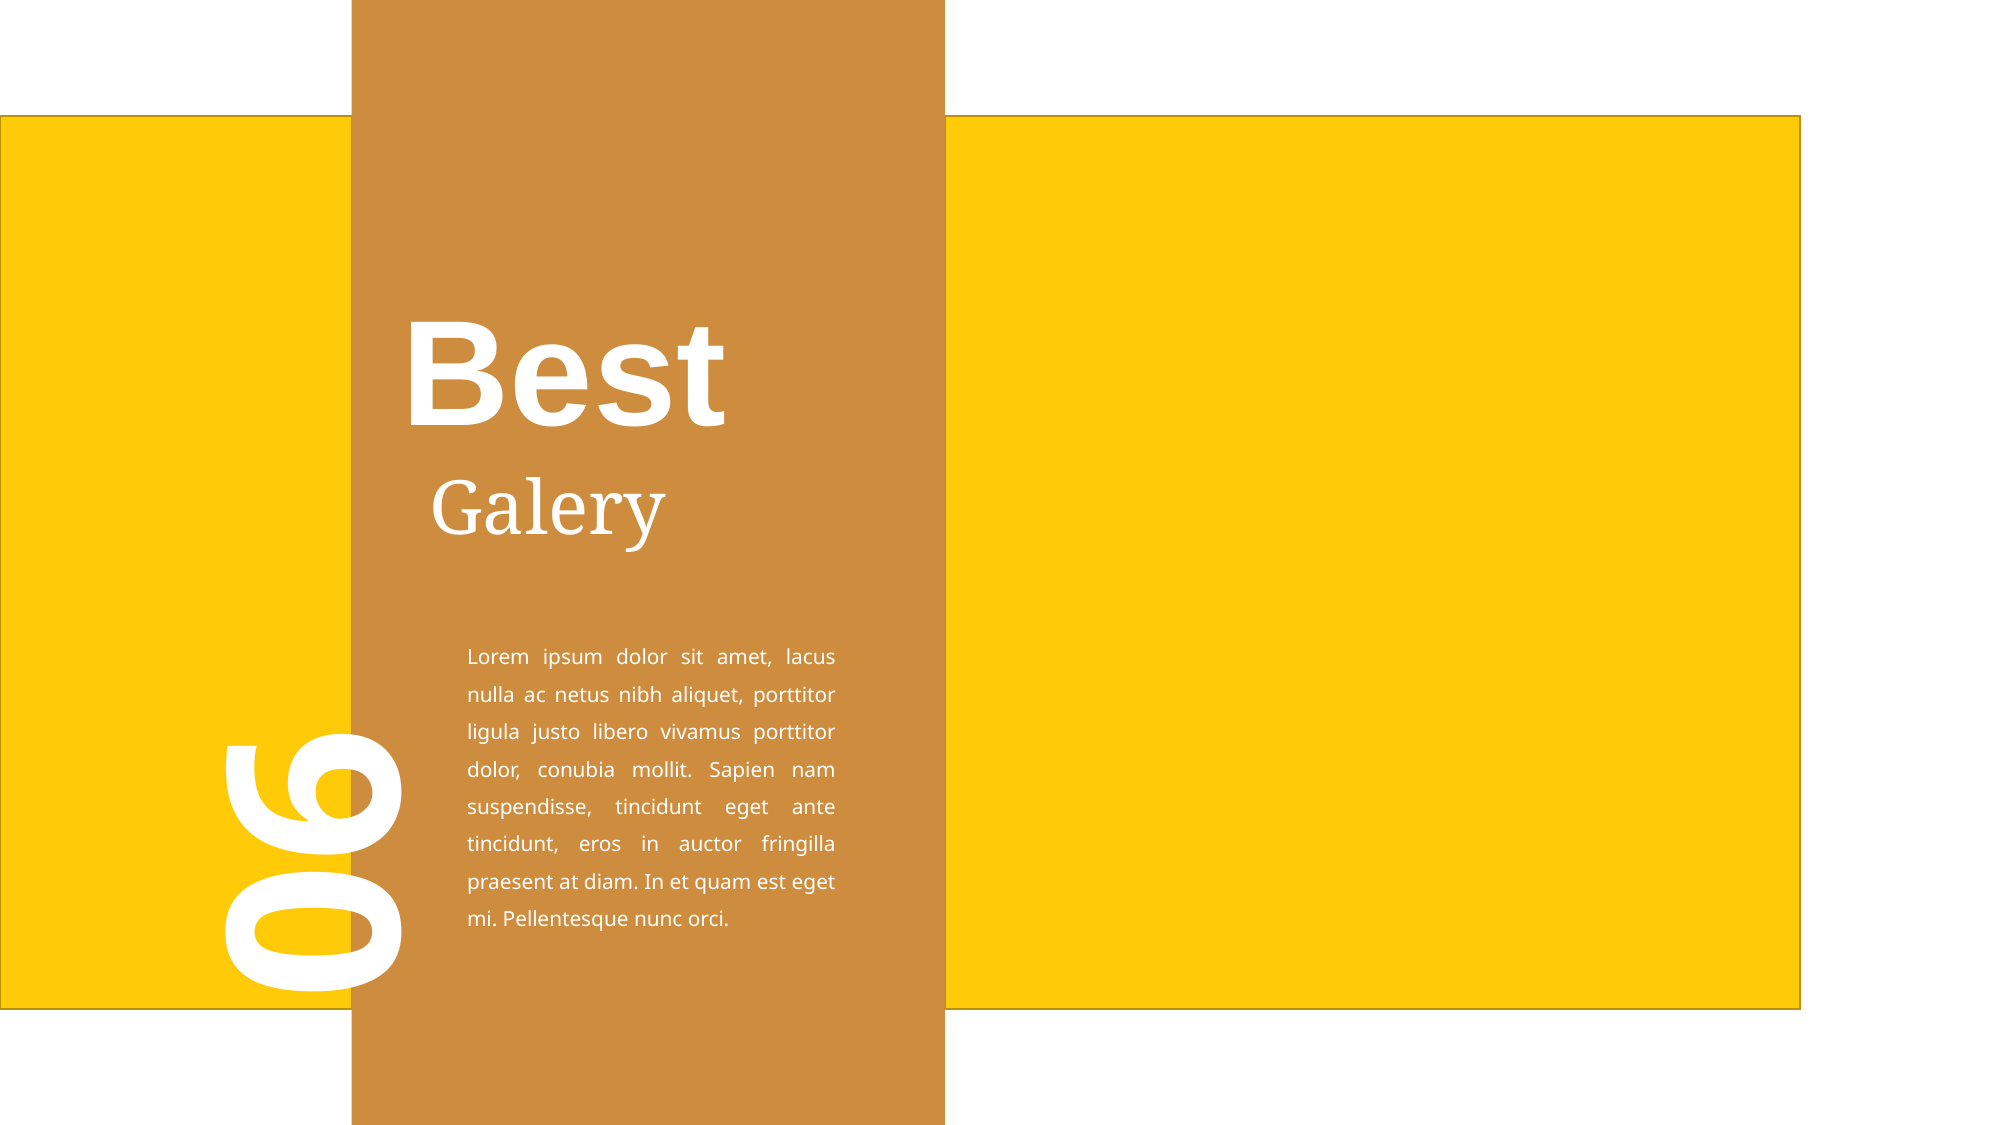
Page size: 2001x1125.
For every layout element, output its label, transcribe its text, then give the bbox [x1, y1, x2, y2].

text_box [351, 0, 945, 1125]
text_box Best [386, 267, 851, 505]
text_box [0, 115, 351, 1010]
text_box Galery [414, 452, 718, 558]
text_box 06 [152, 704, 458, 1016]
text_box Lorem ipsum dolor sit amet, lacus nulla ac netus nibh aliquet, porttitor ligula justo libero vivamus porttitor dolor, conubia mollit. Sapien nam suspendisse, tincidunt eget ante tincidunt, eros in auctor fringilla praesent at diam. In et quam est eget mi. Pellentesque nunc orci. [452, 623, 851, 942]
text_box [945, 115, 1801, 1010]
